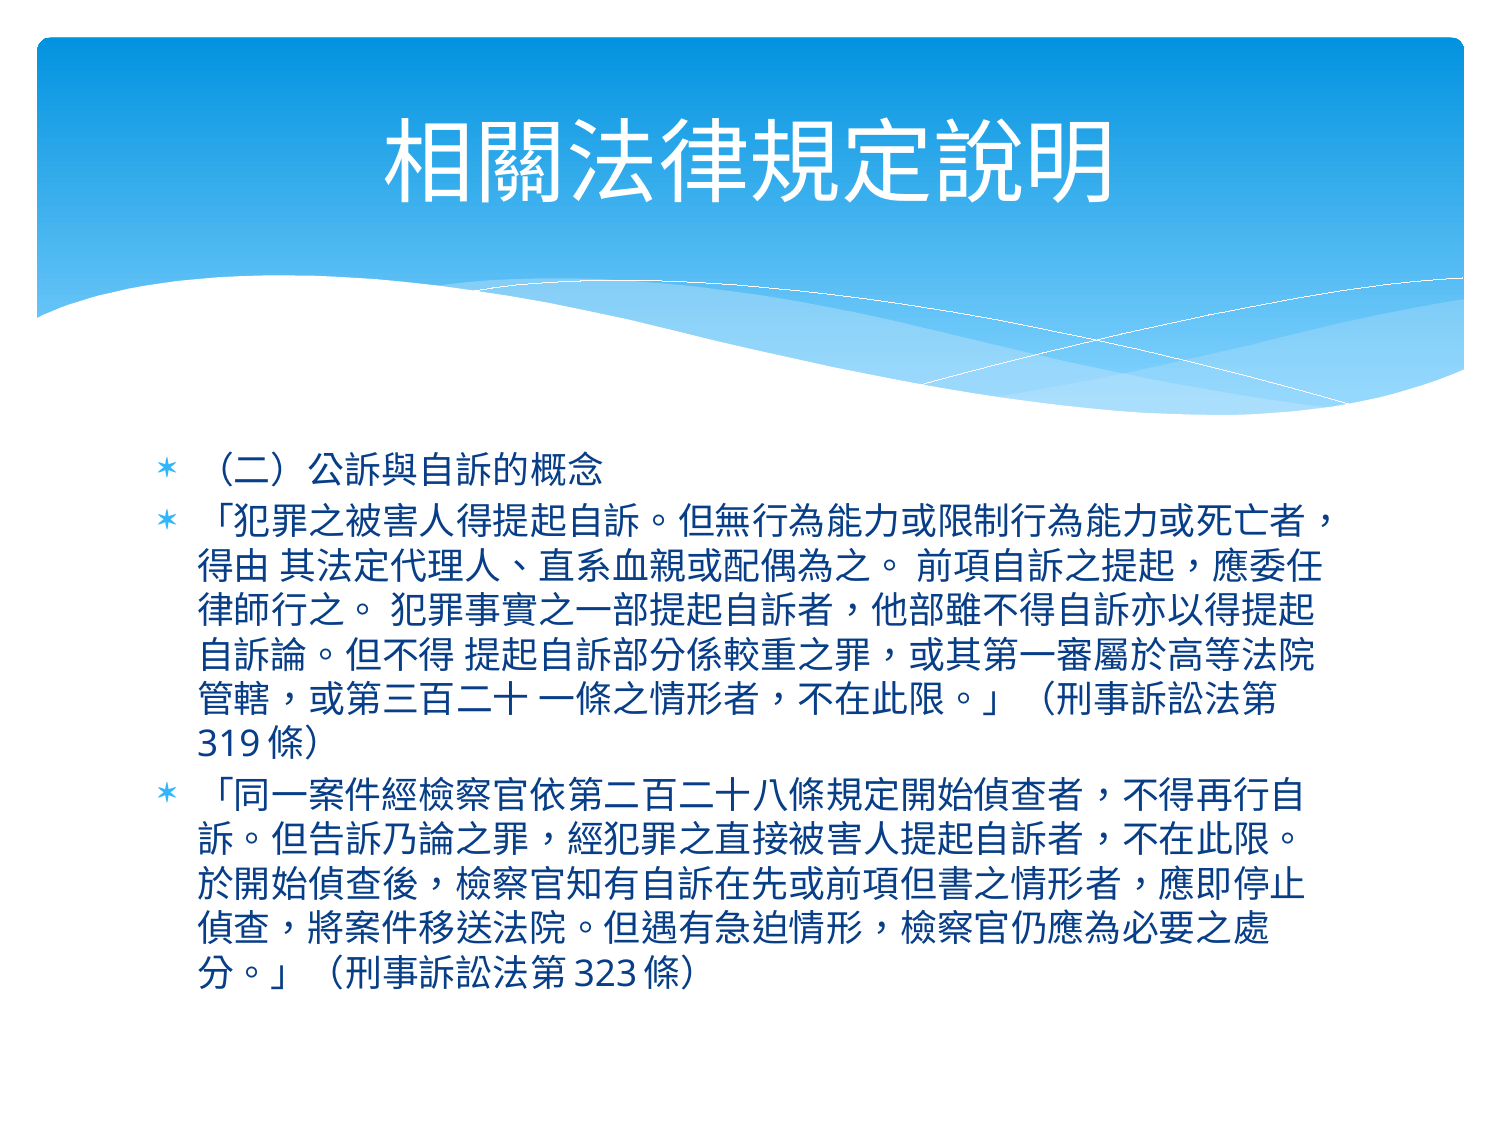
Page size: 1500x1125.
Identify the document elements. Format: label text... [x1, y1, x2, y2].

title 相關法律規定說明 [75, 55, 1425, 261]
list （二）公訴與自訴的概念 「犯罪之被害人得提起自訴。但無行為能力或限制行為能力或死亡者，得由 其法定代理人、直系血親或配偶為之。 前項自訴之提起，應委任律師行之。 犯罪事實之一部提起自訴者，他部雖不得自訴亦以得提起自訴論。但不得 提起自訴部分係較重之罪，或其第一審屬於高等法院管轄，或第三百二十 一條之情形者，不在此限。」（刑事訴訟法第319條） 「同一案件經檢察官依第二百二十八條規定開始偵查者，不得再行自訴。但告訴乃論之罪，經犯罪之直接被害人提起自訴者，不在此限。 於開始偵查後，檢察官知有自訴在先或前項但書之情形者，應即停止偵查，將案件移送法院。但遇有急迫情形，檢察官仍應為必要之處分。」（刑事訴訟法第323條） [143, 438, 1359, 1005]
